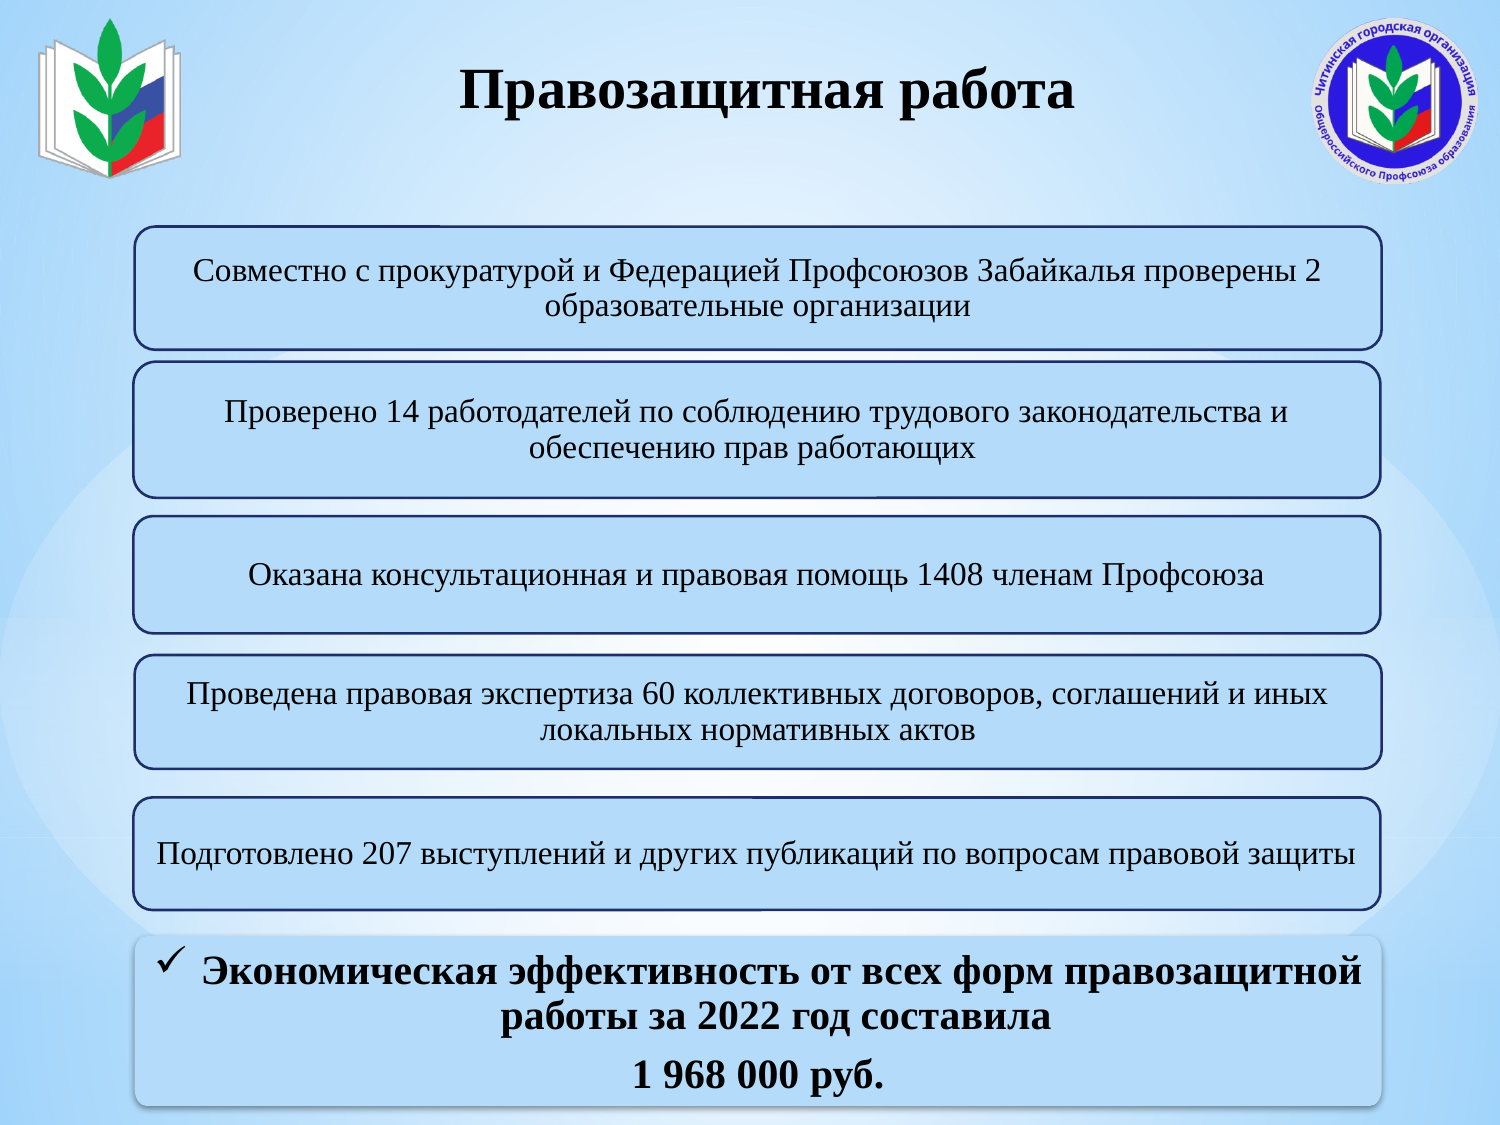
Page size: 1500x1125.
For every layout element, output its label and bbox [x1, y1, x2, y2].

text_box [38, 17, 1478, 1107]
